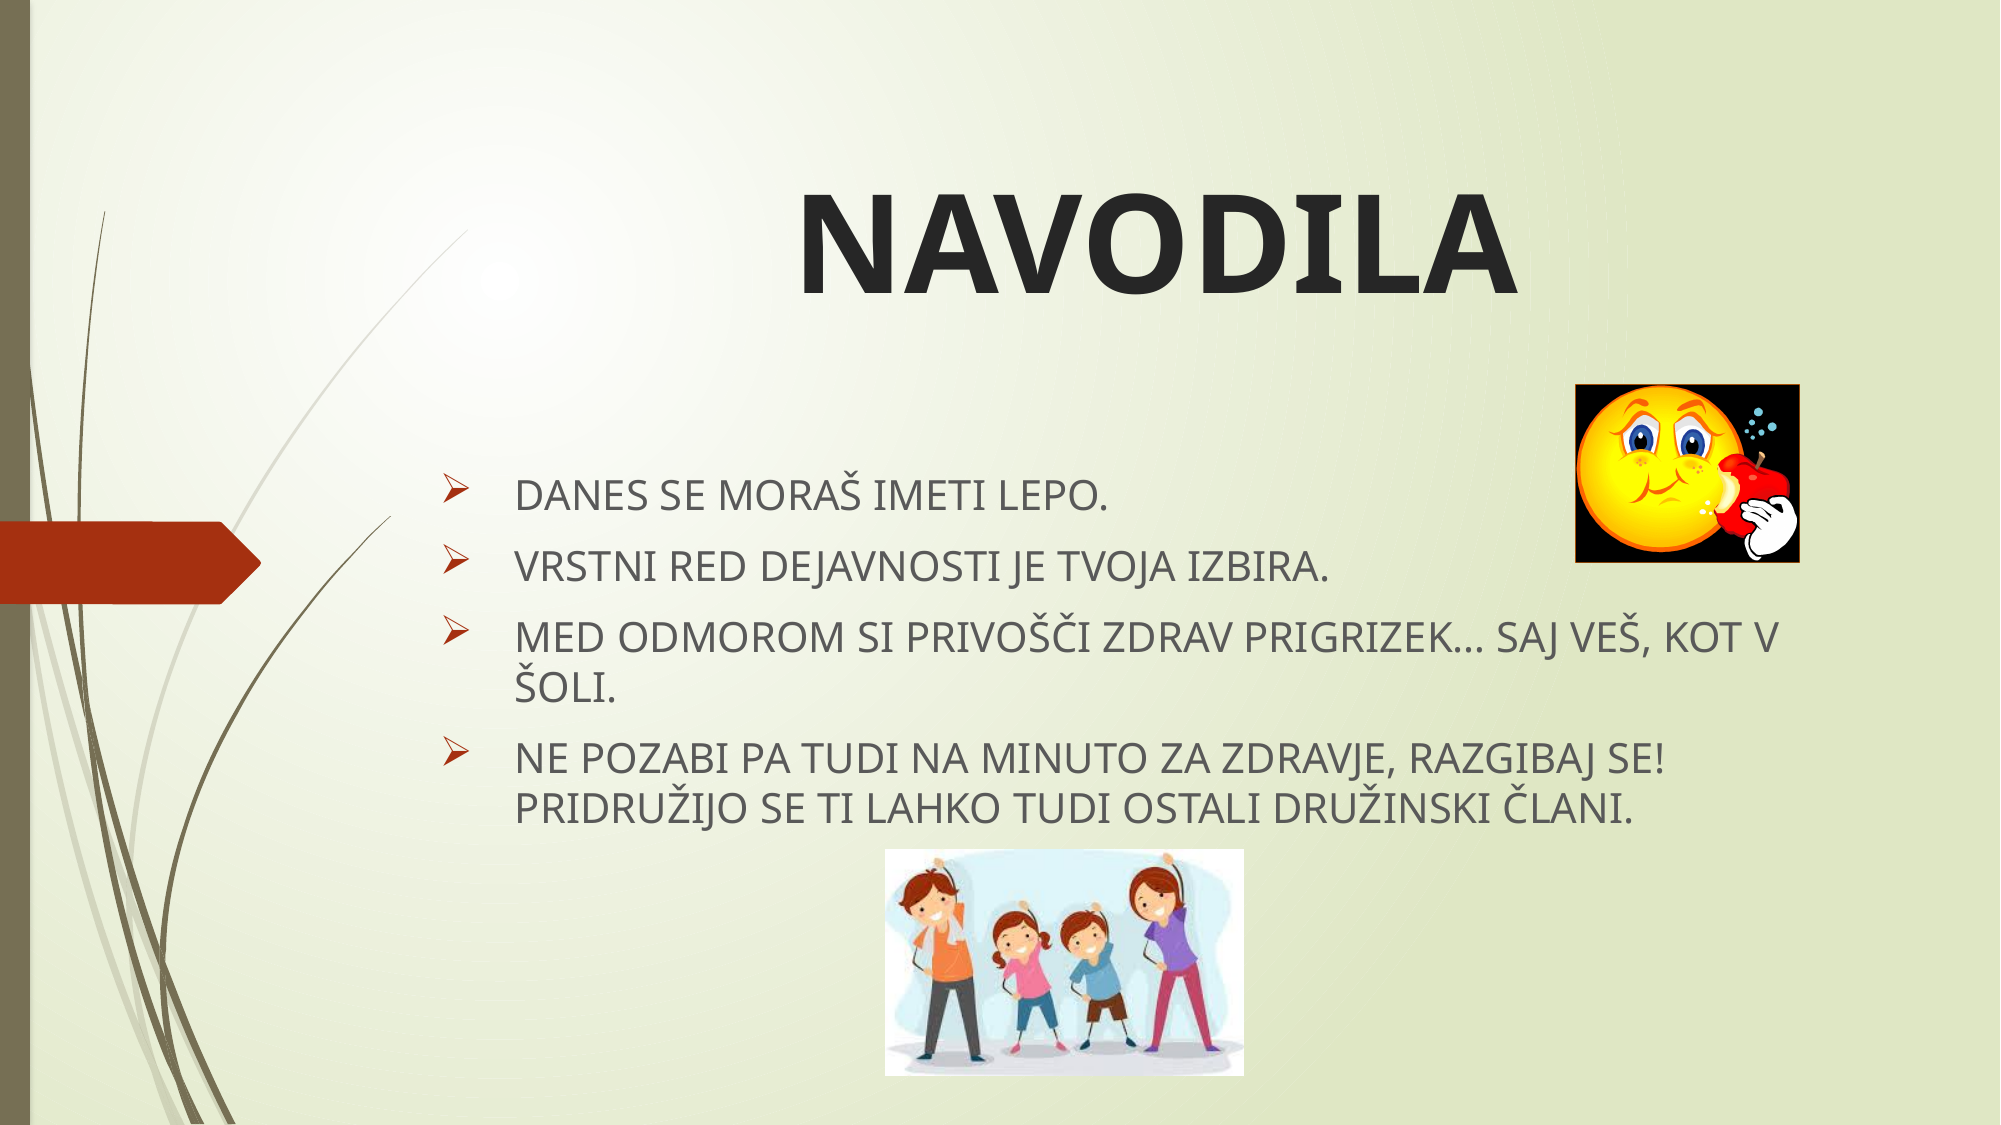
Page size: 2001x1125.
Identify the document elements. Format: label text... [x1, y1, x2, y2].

picture [1574, 384, 1800, 563]
picture [884, 848, 1245, 1076]
title NAVODILA [424, 12, 1888, 329]
list DANES SE MORAŠ IMETI LEPO. VRSTNI RED DEJAVNOSTI JE TVOJA IZBIRA. MED ODMOROM SI PRIVOŠČI ZDRAV PRIGRIZEK… SAJ VEŠ, KOT V ŠOLI. NE POZABI PA TUDI NA MINUTO ZA ZDRAVJE, RAZGIBAJ SE! PRIDRUŽIJO SE TI LAHKO TUDI OSTALI DRUŽINSKI ČLANI. [424, 460, 1888, 999]
